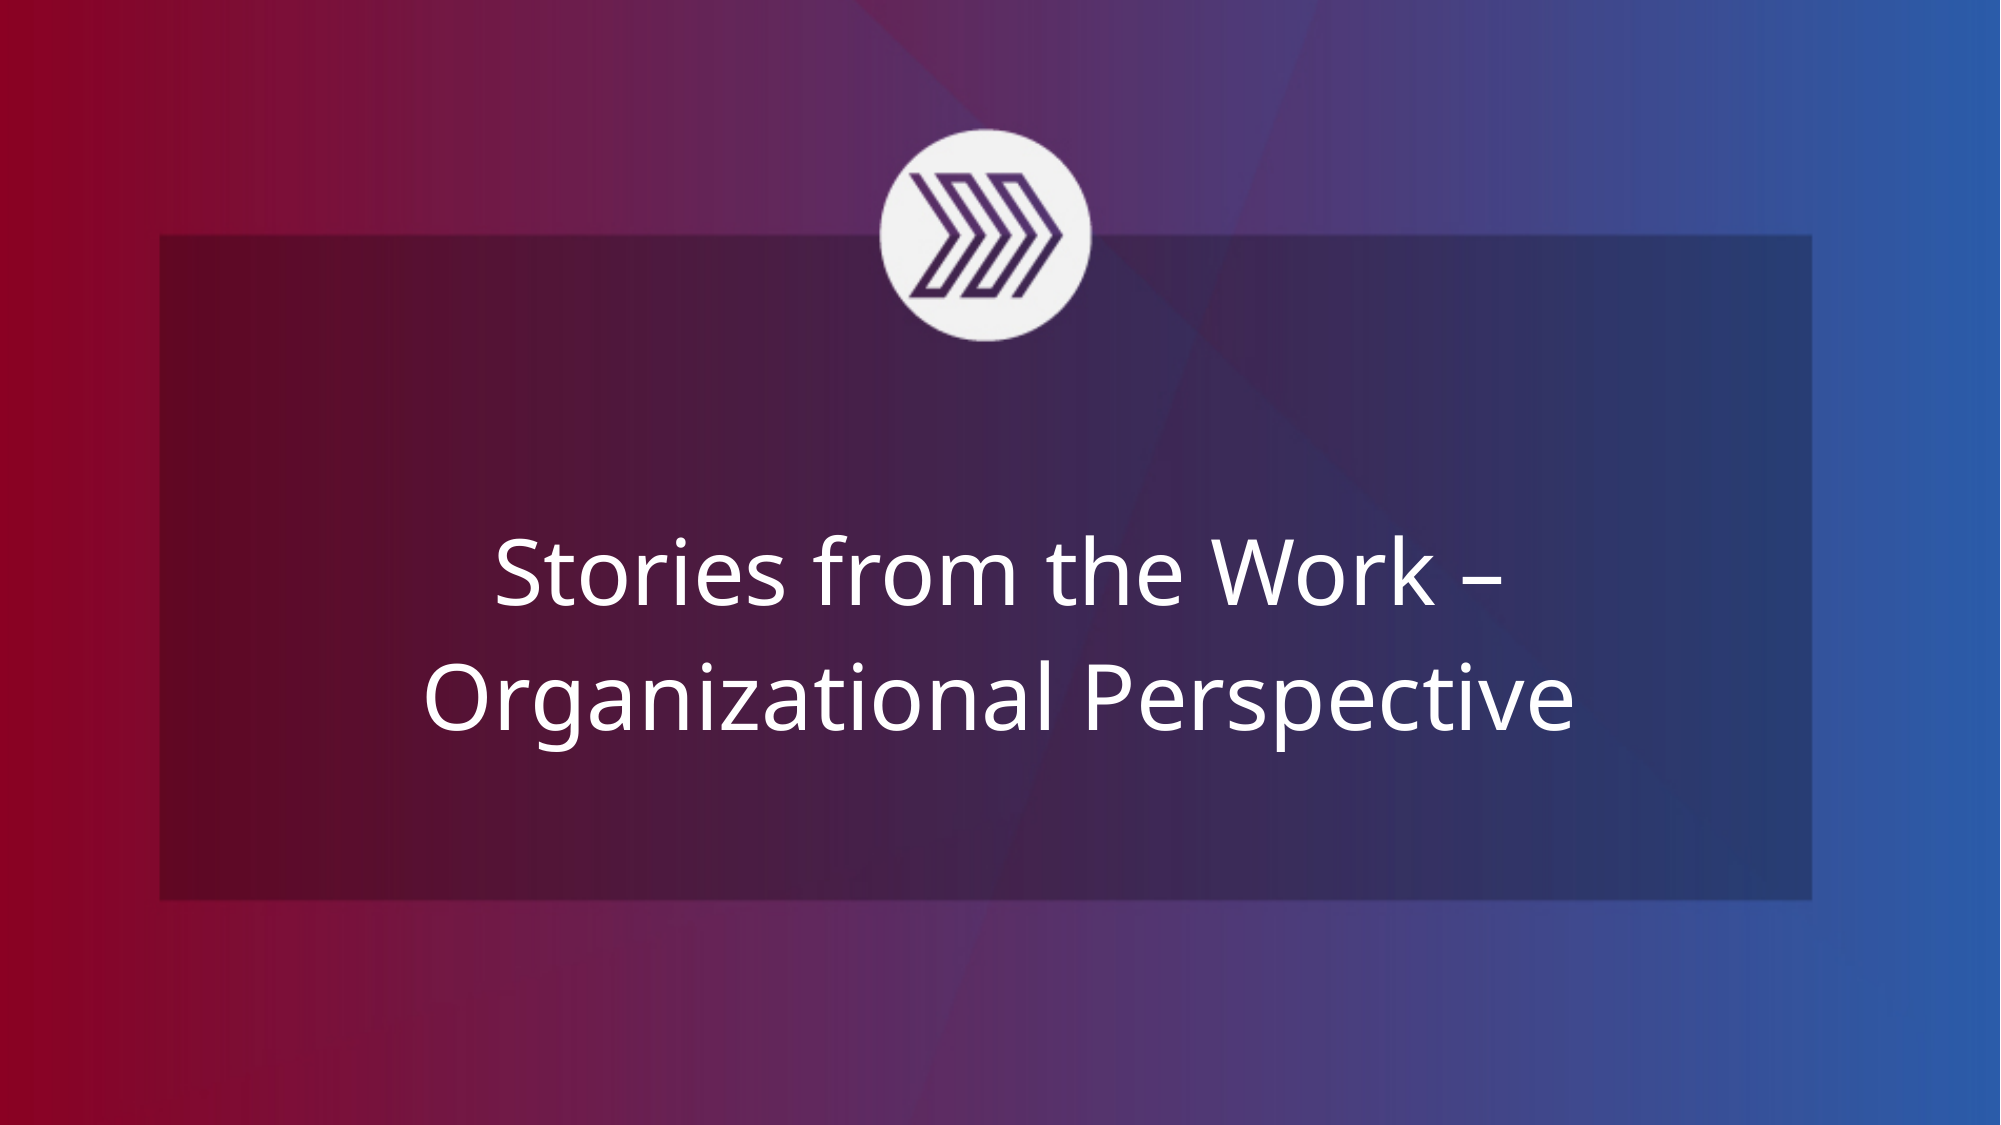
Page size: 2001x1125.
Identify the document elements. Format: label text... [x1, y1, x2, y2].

list Stories from the Work – Organizational Perspective [241, 490, 1759, 790]
picture [0, 0, 2000, 1125]
